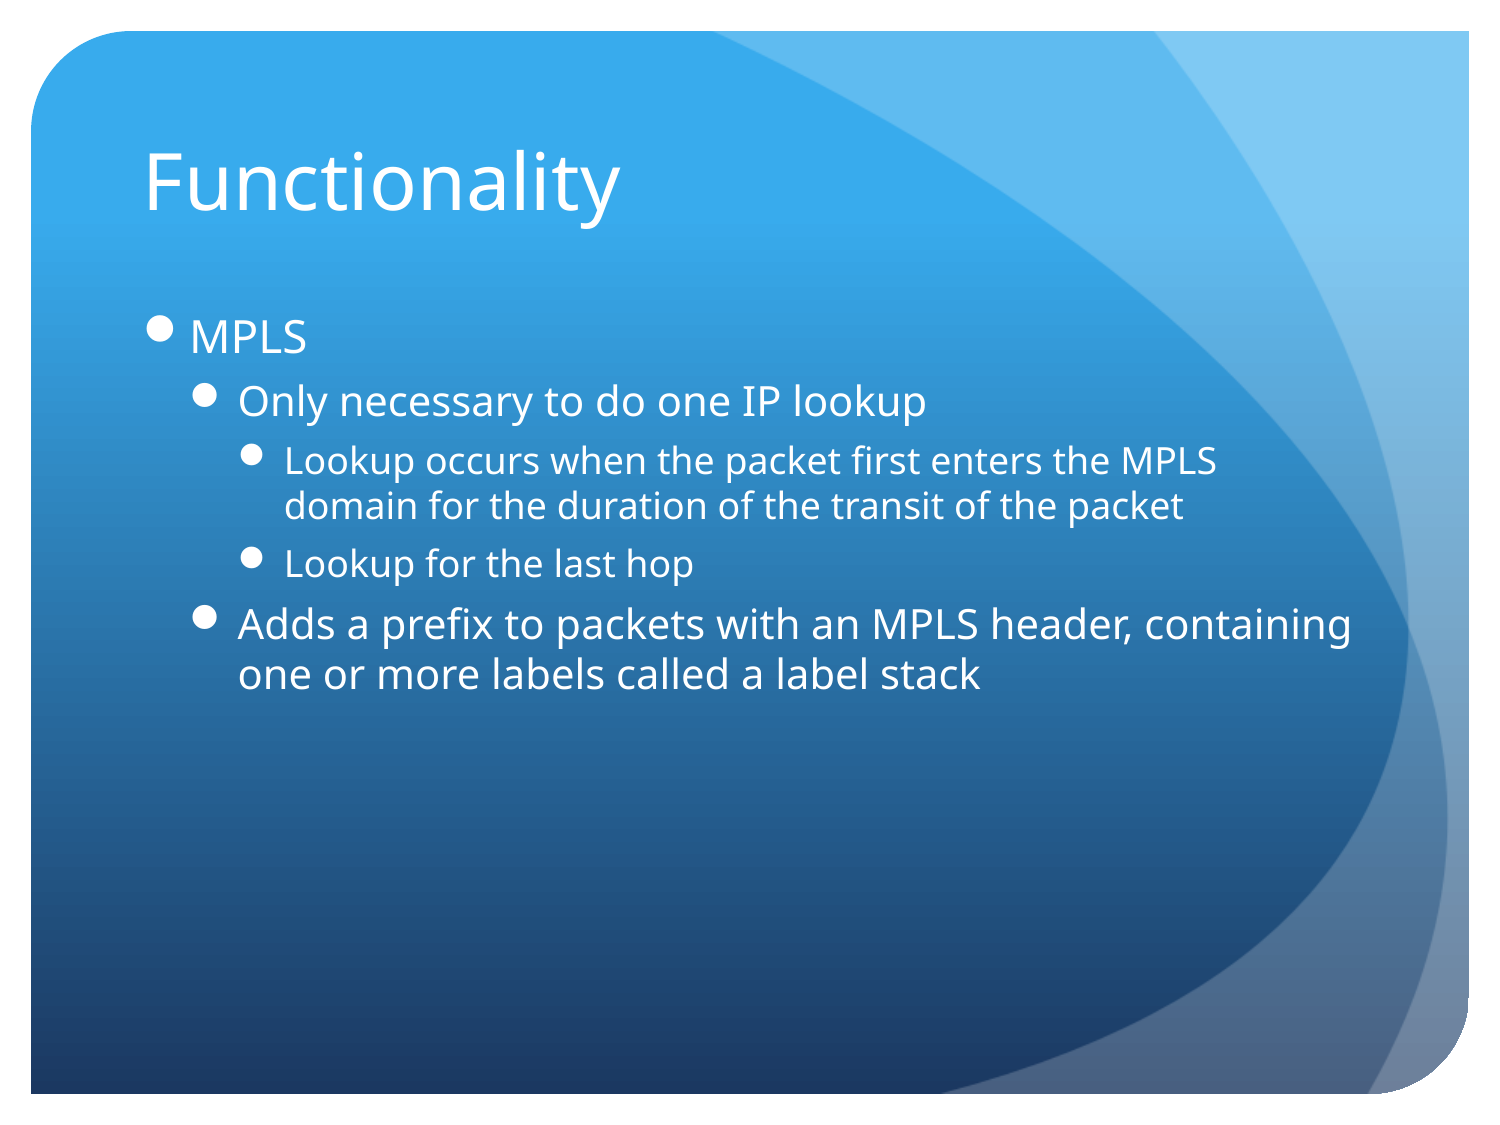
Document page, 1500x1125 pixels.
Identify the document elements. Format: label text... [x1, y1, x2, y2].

title Functionality [127, 62, 1372, 234]
picture [24, 30, 1473, 1094]
list MPLS Only necessary to do one IP lookup Lookup occurs when the packet first enters the MPLS domain for the duration of the transit of the packet Lookup for the last hop Adds a prefix to packets with an MPLS header, containing one or more labels called a label stack [127, 299, 1372, 991]
